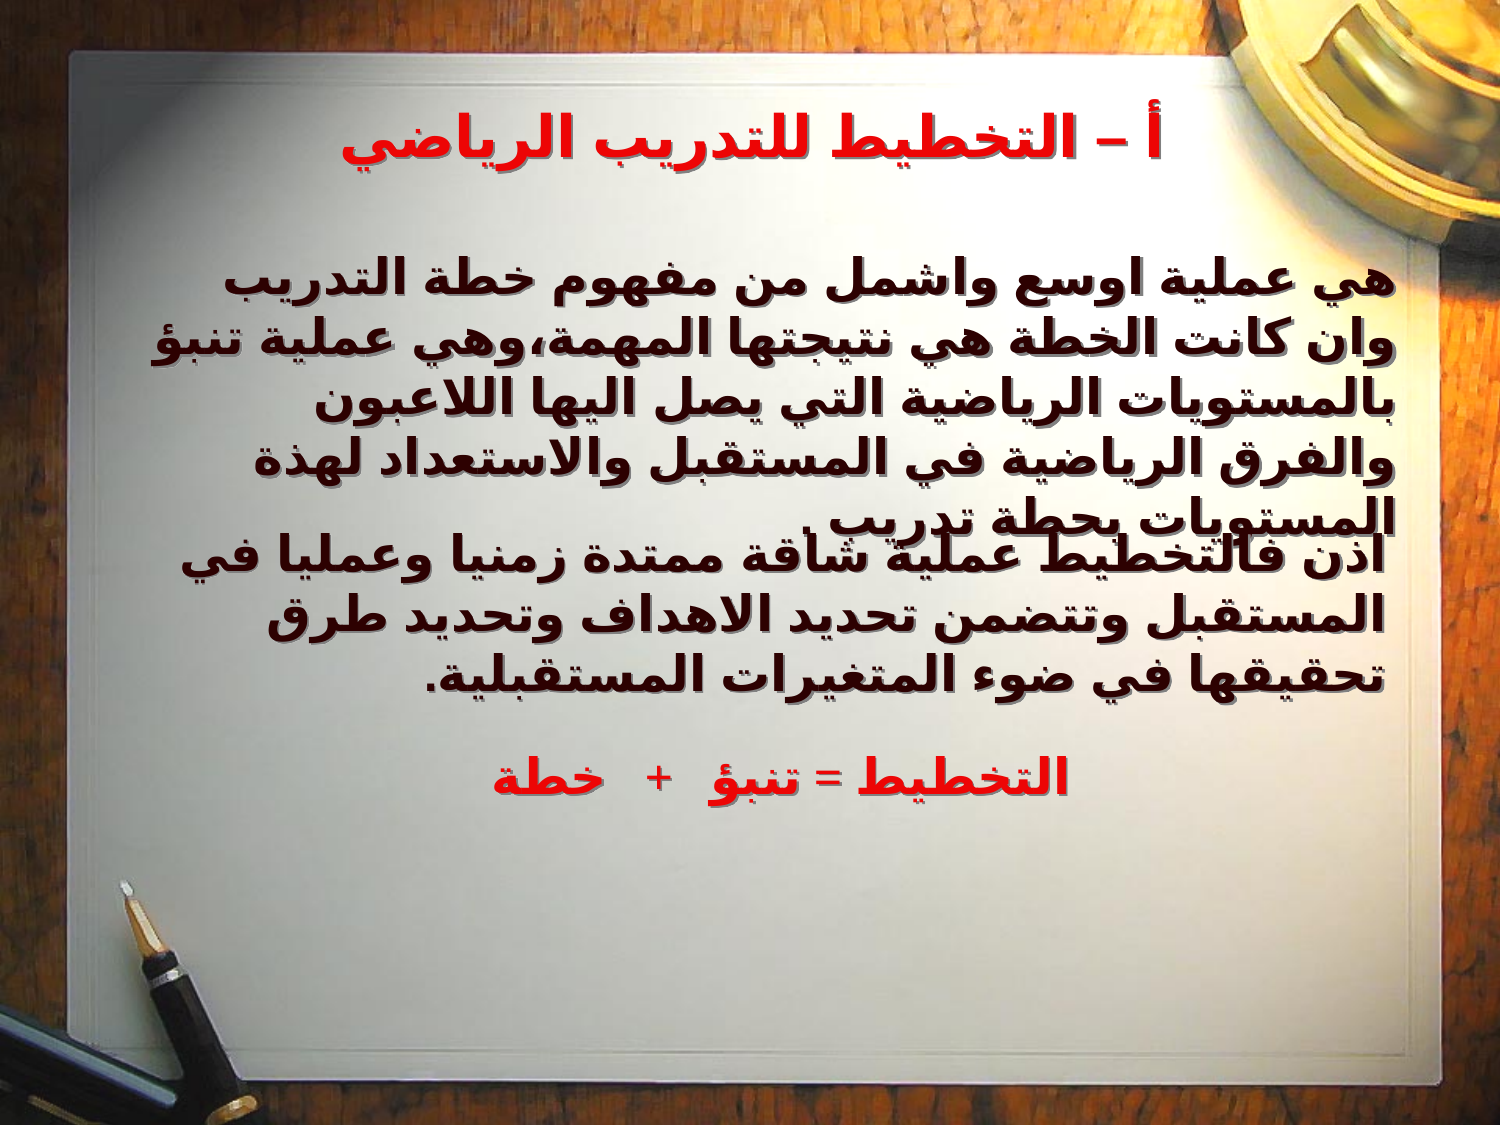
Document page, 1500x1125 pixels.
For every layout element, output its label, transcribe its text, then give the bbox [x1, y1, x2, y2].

text_box اذن فالتخطيط عملية شاقة ممتدة زمنيا وعمليا في المستقبل وتتضمن تحديد الاهداف وتحديد طرق تحقيقها في ضوء المتغيرات المستقبلية. [114, 514, 1402, 740]
text_box التخطيط = تنبؤ + خطة [137, 737, 1425, 875]
picture [0, 0, 1500, 1125]
footer أ – التخطيط للتدريب الرياضي [262, 91, 1242, 251]
slide_number هي عملية اوسع واشمل من مفهوم خطة التدريب وان كانت الخطة هي نتيجتها المهمة،وهي عملية تنبؤ بالمستويات الرياضية التي يصل اليها اللاعبون والفرق الرياضية في المستقبل والاستعداد لهذة المستويات بحطة تدريب . [124, 237, 1413, 463]
